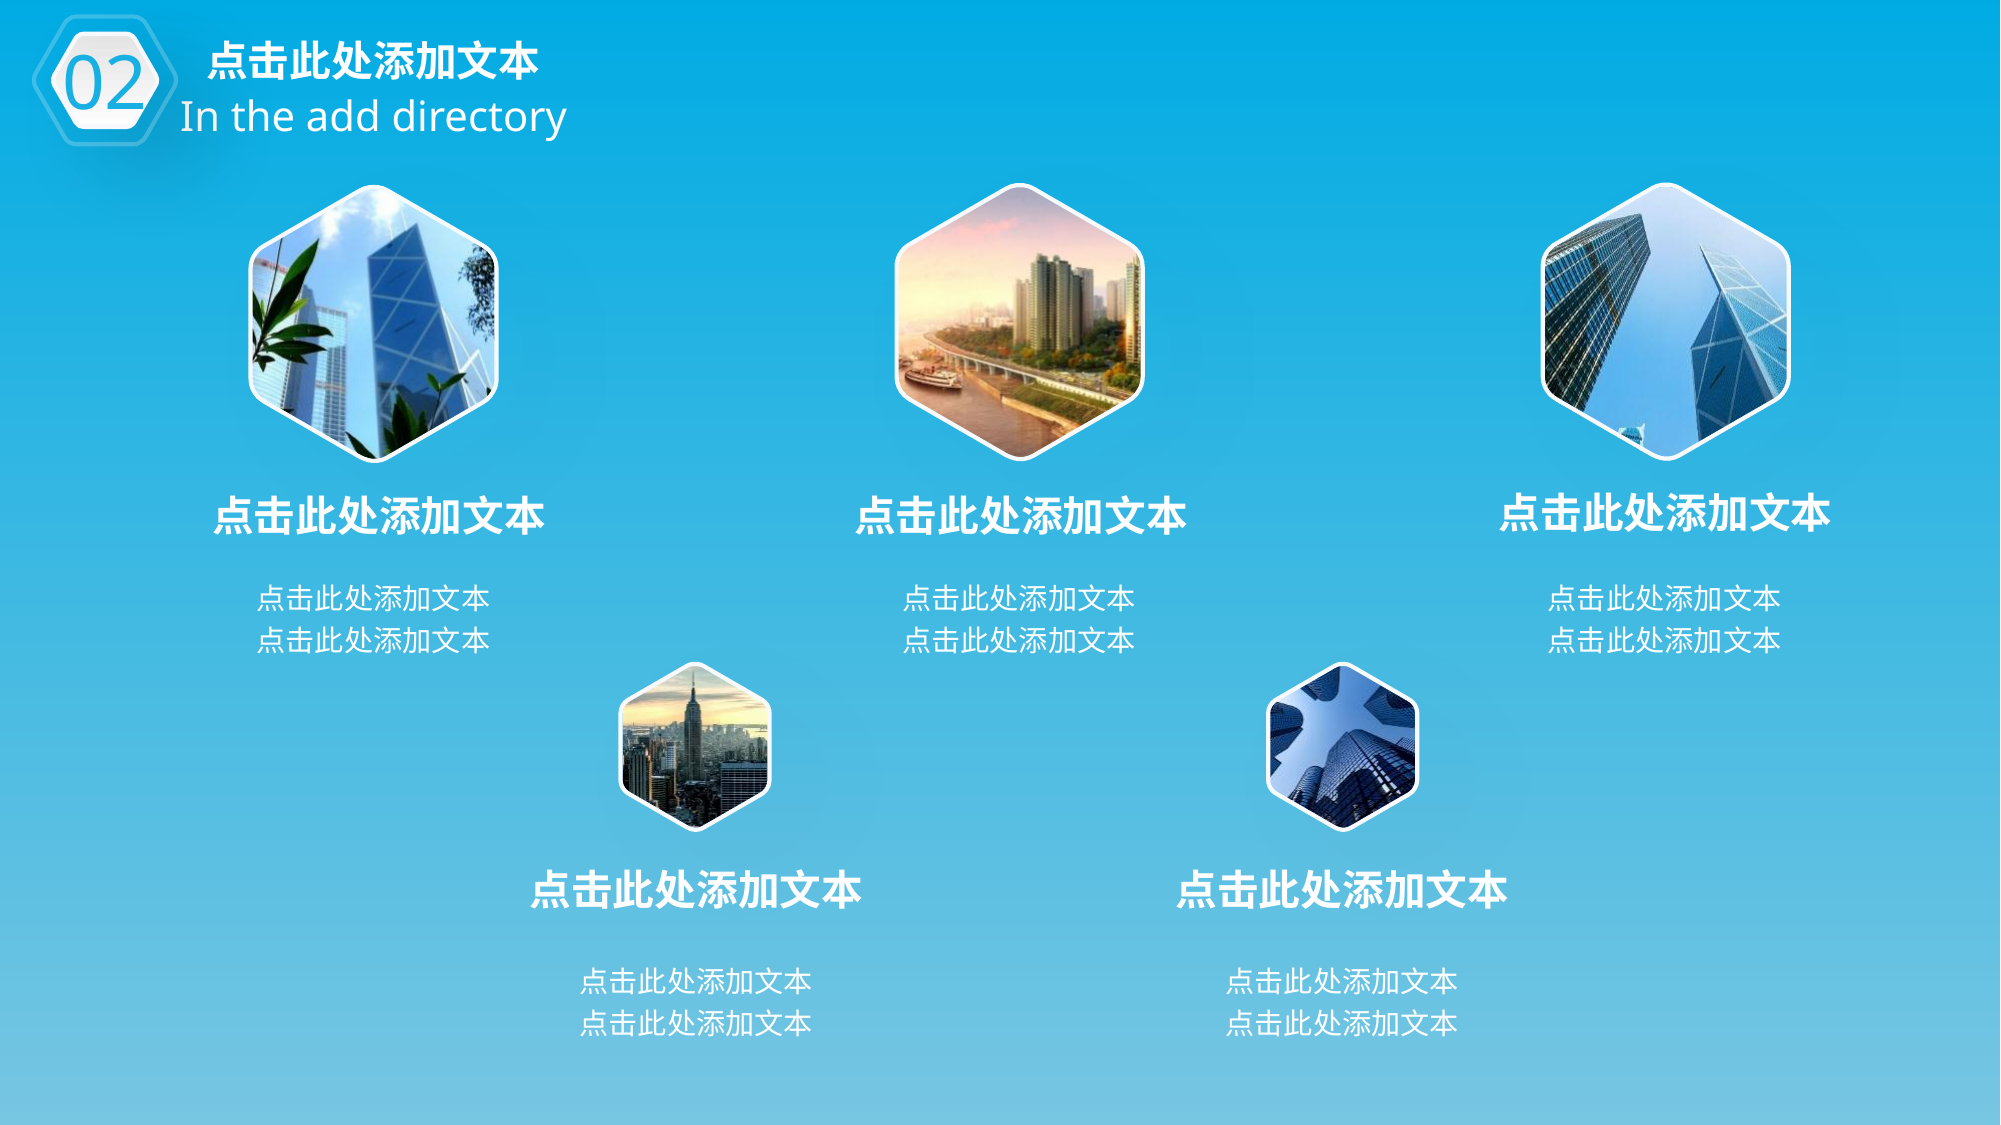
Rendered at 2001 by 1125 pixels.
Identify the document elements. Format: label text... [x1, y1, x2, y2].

text_box 点击此处添加文本 点击此处添加文本 [887, 565, 1151, 665]
text_box 点击此处添加文本 点击此处添加文本 [1532, 565, 1797, 665]
text_box 点击此处添加文本 点击此处添加文本 [1210, 949, 1475, 1048]
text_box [620, 663, 770, 830]
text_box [896, 185, 1143, 461]
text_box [34, 16, 177, 145]
text_box 点击此处添加文本 [191, 27, 556, 82]
text_box In the add directory [223, 82, 582, 148]
text_box 点击此处添加文本 点击此处添加文本 [241, 565, 506, 665]
text_box 点击此处添加文本 [197, 481, 562, 547]
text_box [1542, 184, 1789, 461]
text_box 点击此处添加文本 [839, 481, 1204, 547]
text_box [1268, 663, 1418, 830]
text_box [250, 186, 497, 461]
text_box 点击此处添加文本 [1160, 856, 1525, 921]
text_box 点击此处添加文本 [514, 856, 879, 921]
text_box 点击此处添加文本 点击此处添加文本 [564, 949, 829, 1048]
text_box 点击此处添加文本 [1483, 479, 1848, 545]
